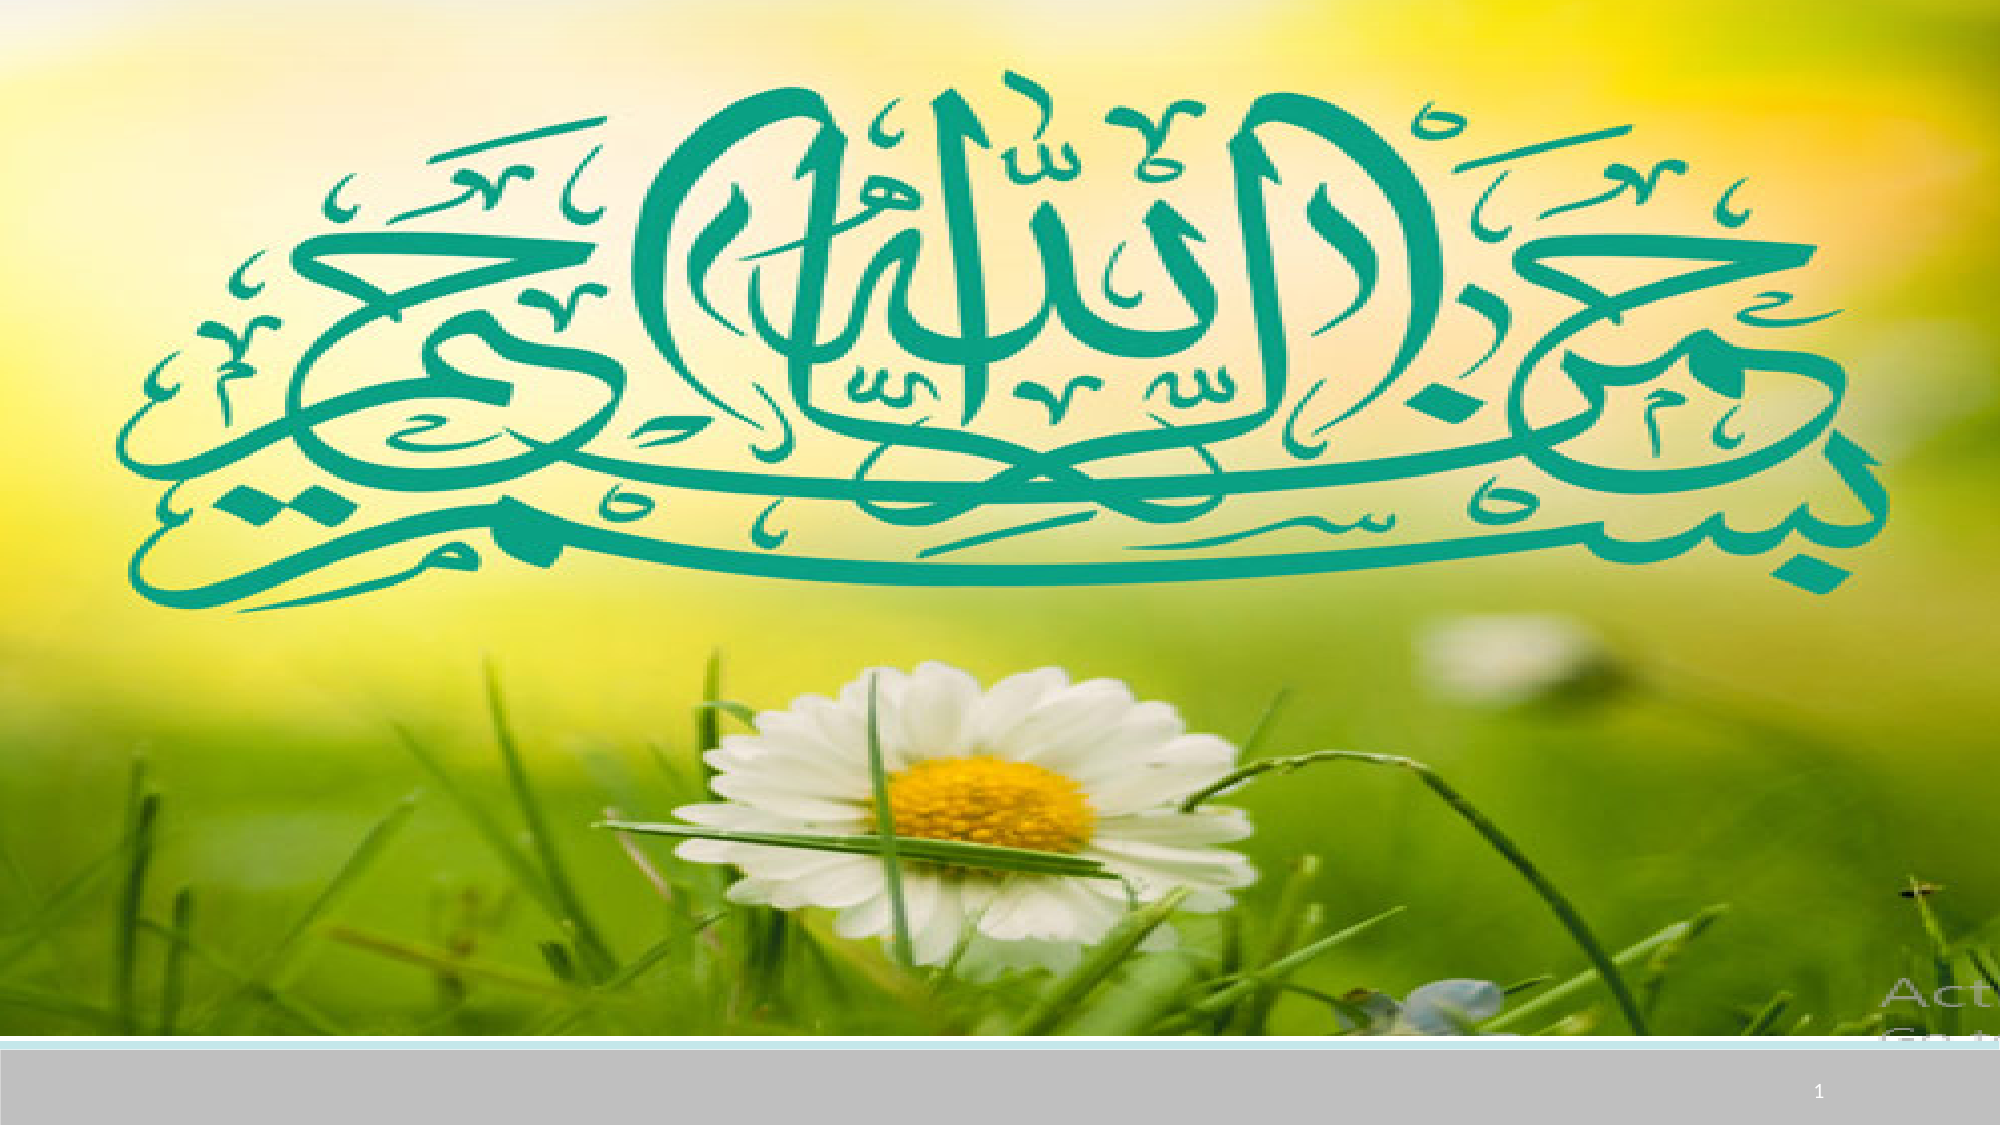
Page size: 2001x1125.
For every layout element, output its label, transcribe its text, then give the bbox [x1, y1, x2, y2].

picture [0, 0, 2000, 1042]
slide_number 1 [1624, 1059, 1840, 1120]
